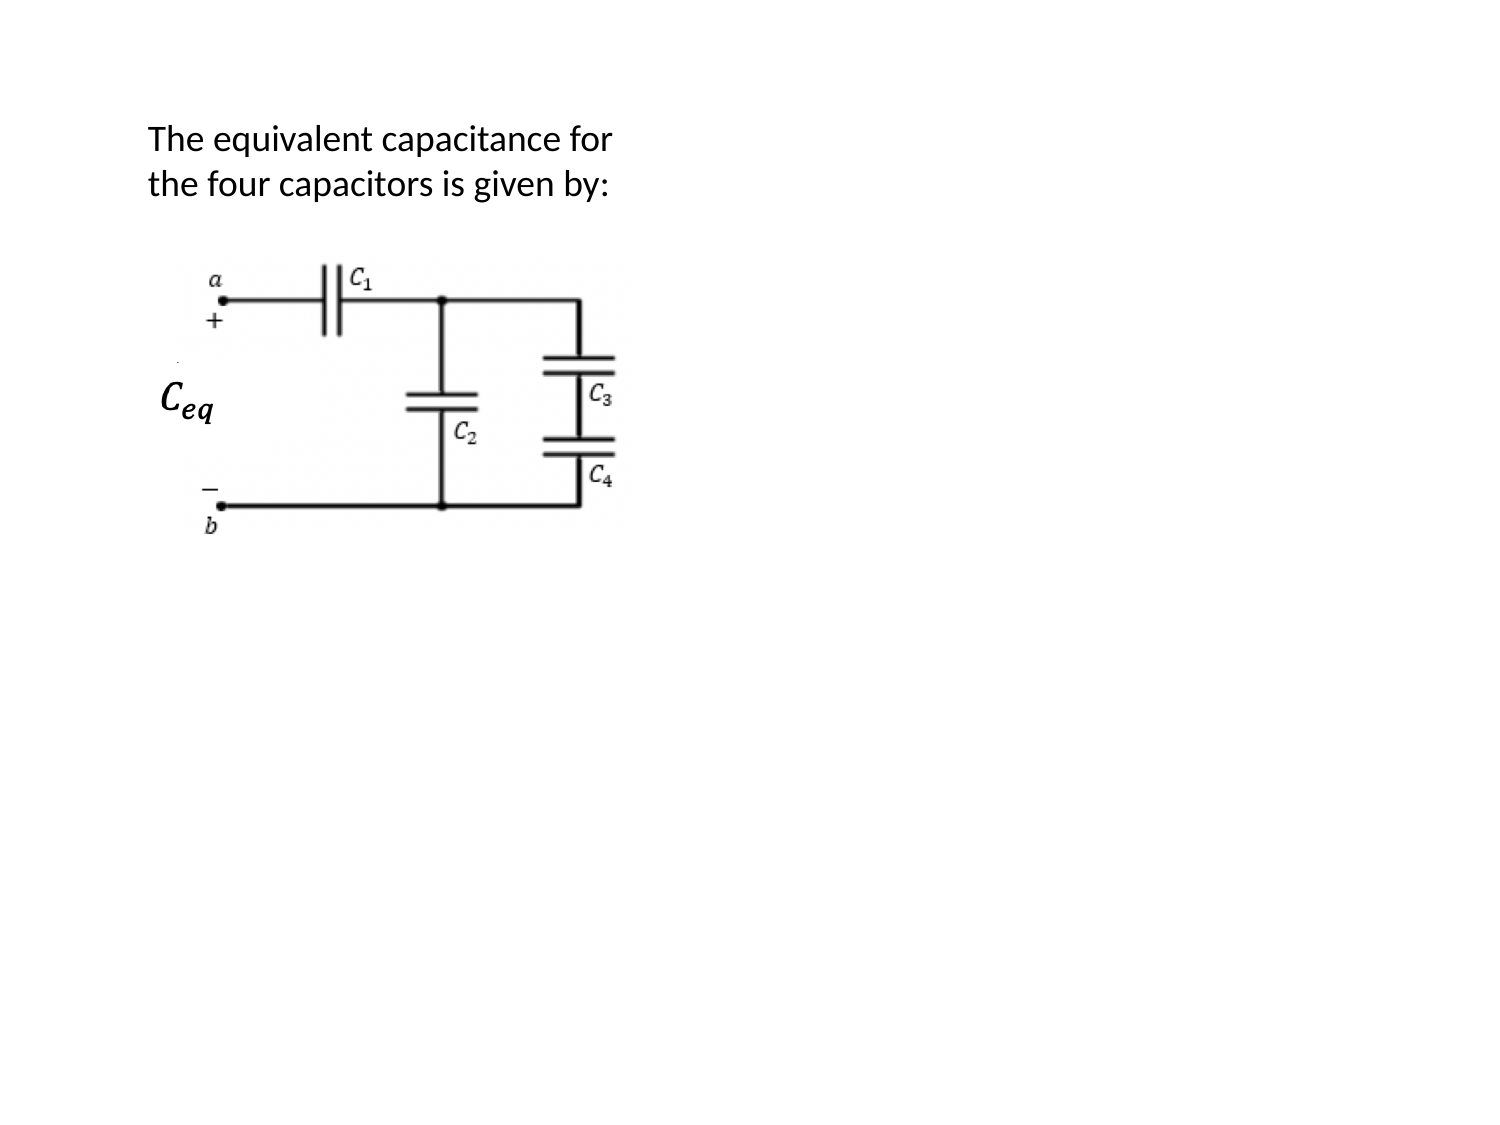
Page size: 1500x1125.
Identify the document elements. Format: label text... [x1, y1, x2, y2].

text_box The equivalent capacitance for the four capacitors is given by: [133, 106, 635, 211]
picture [132, 254, 635, 547]
